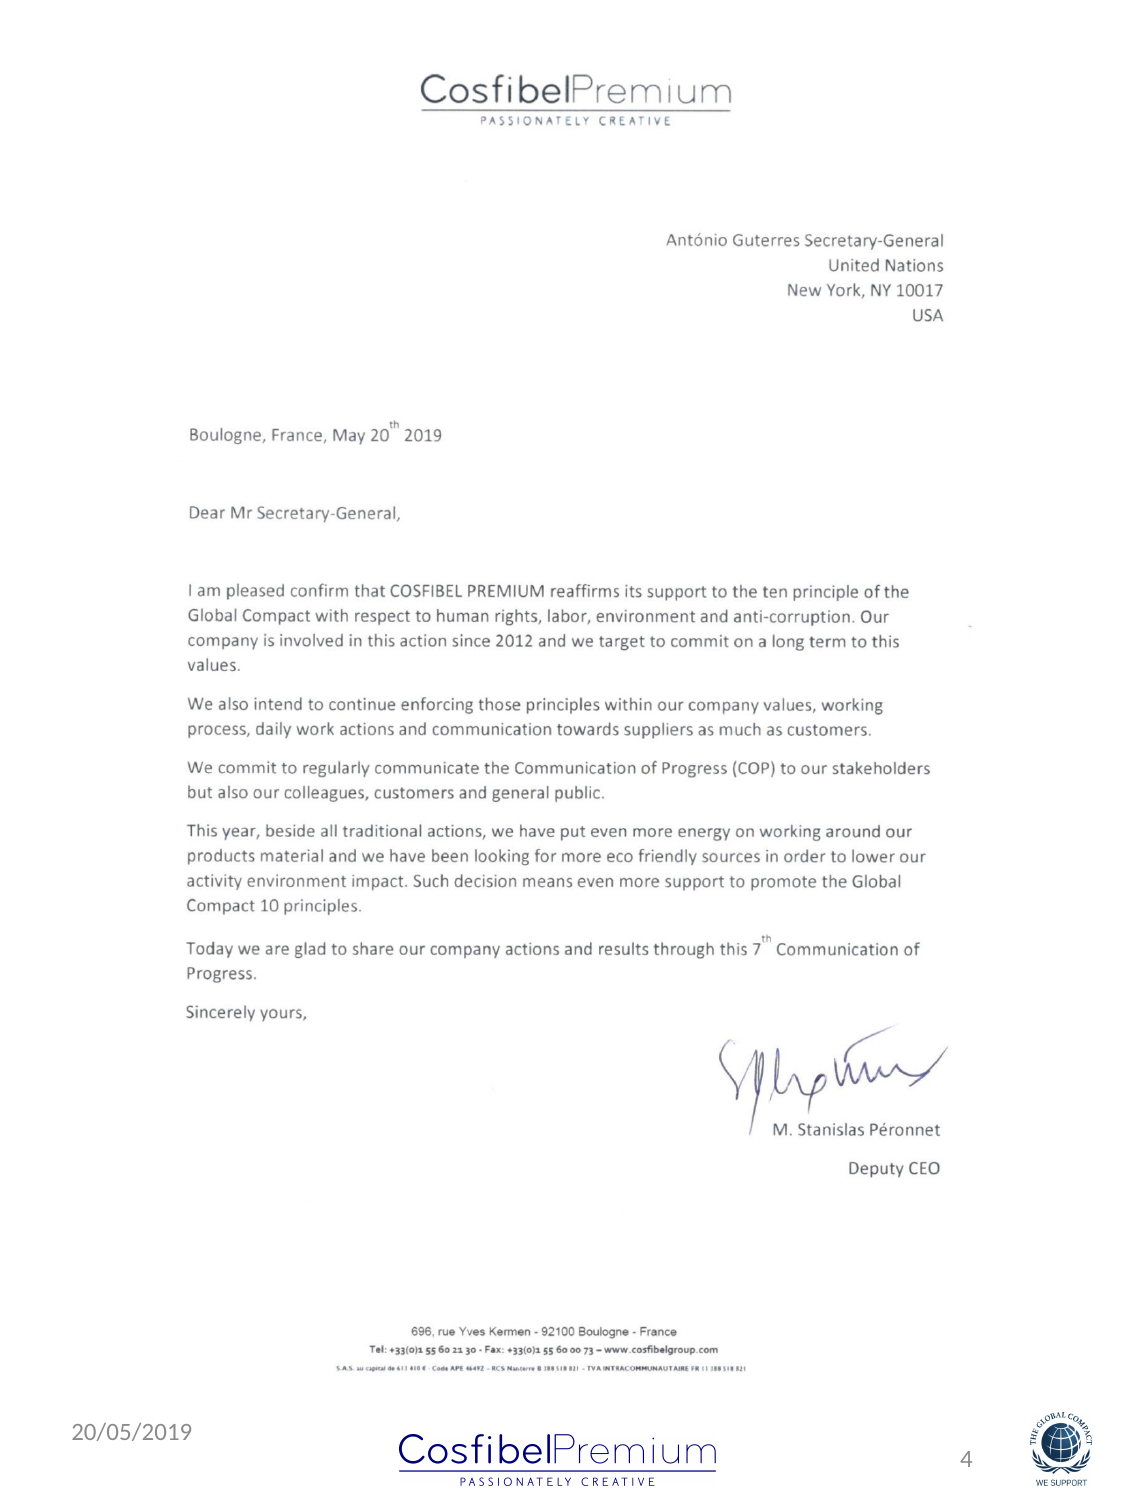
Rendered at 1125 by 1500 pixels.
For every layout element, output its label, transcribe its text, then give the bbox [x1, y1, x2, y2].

picture [1030, 1411, 1092, 1486]
text_box 4 [725, 1422, 988, 1498]
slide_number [56, 1390, 319, 1471]
picture [120, 29, 1012, 1414]
picture [399, 1433, 717, 1486]
